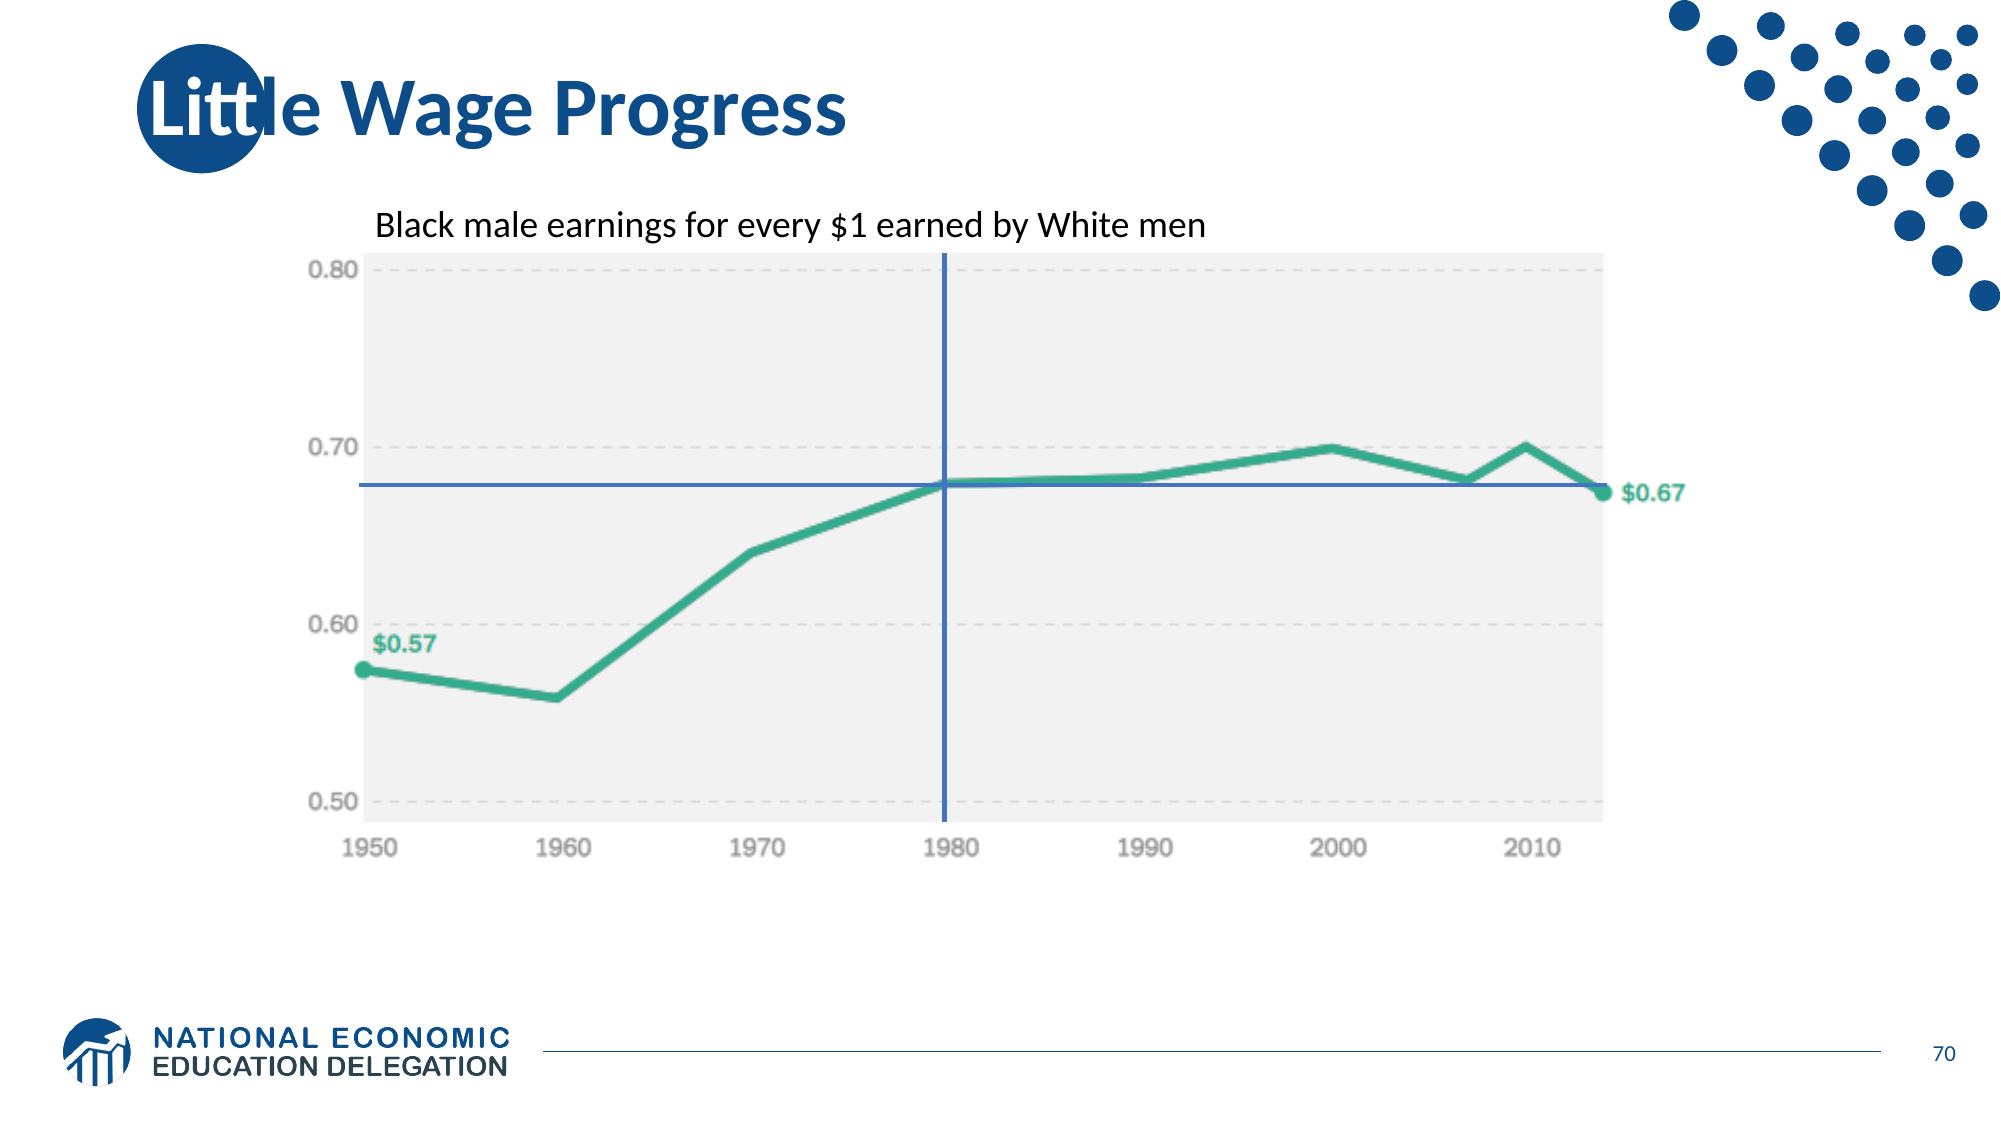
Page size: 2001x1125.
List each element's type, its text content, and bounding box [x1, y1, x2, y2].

picture [55, 1013, 520, 1091]
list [945, 253, 1693, 822]
title Little Wage Progress [134, 0, 1860, 218]
text_box Black male earnings for every $1 earned by White men [360, 192, 1223, 253]
picture [335, 832, 1582, 860]
slide_number 70 [1521, 1022, 1972, 1082]
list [300, 253, 944, 822]
